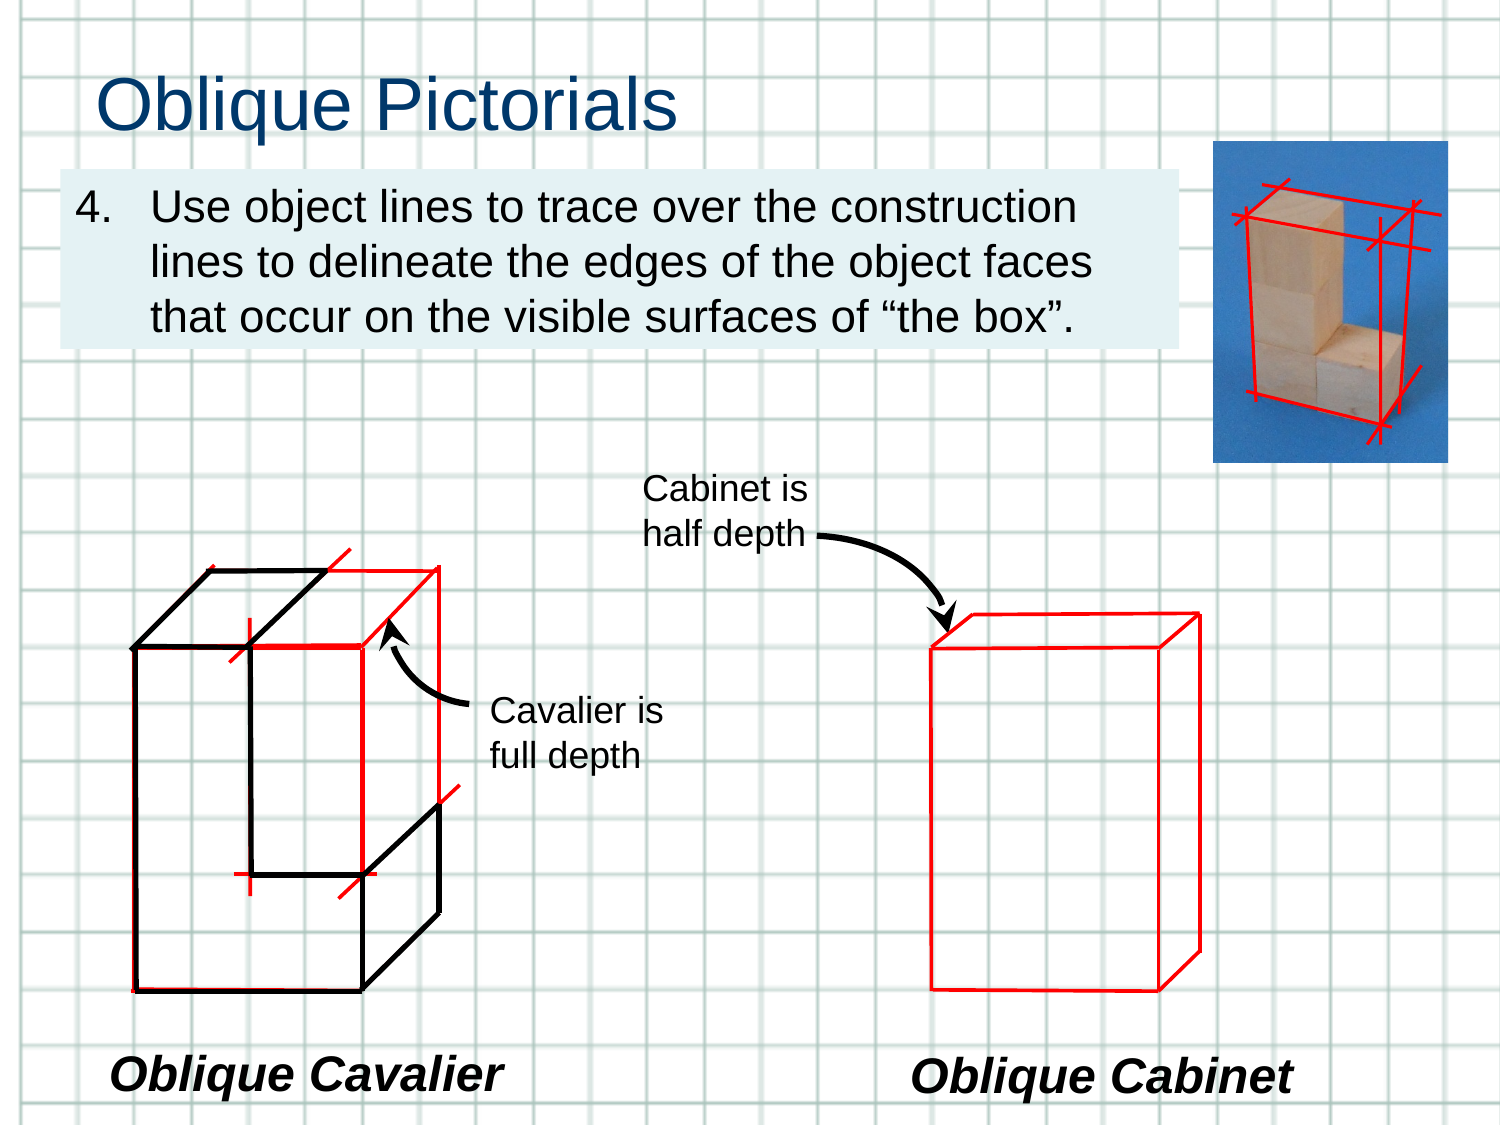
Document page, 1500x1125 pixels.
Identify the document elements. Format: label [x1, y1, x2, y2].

text_box [244, 578, 327, 649]
text_box [229, 548, 351, 663]
text_box [363, 804, 438, 876]
text_box [360, 579, 434, 648]
text_box [130, 570, 211, 651]
text_box [1158, 624, 1195, 649]
text_box [1212, 140, 1449, 463]
text_box [931, 614, 973, 648]
picture [0, 0, 1500, 1125]
text_box [134, 564, 215, 568]
text_box [1158, 950, 1200, 992]
text_box [338, 784, 460, 899]
text_box [360, 912, 440, 991]
